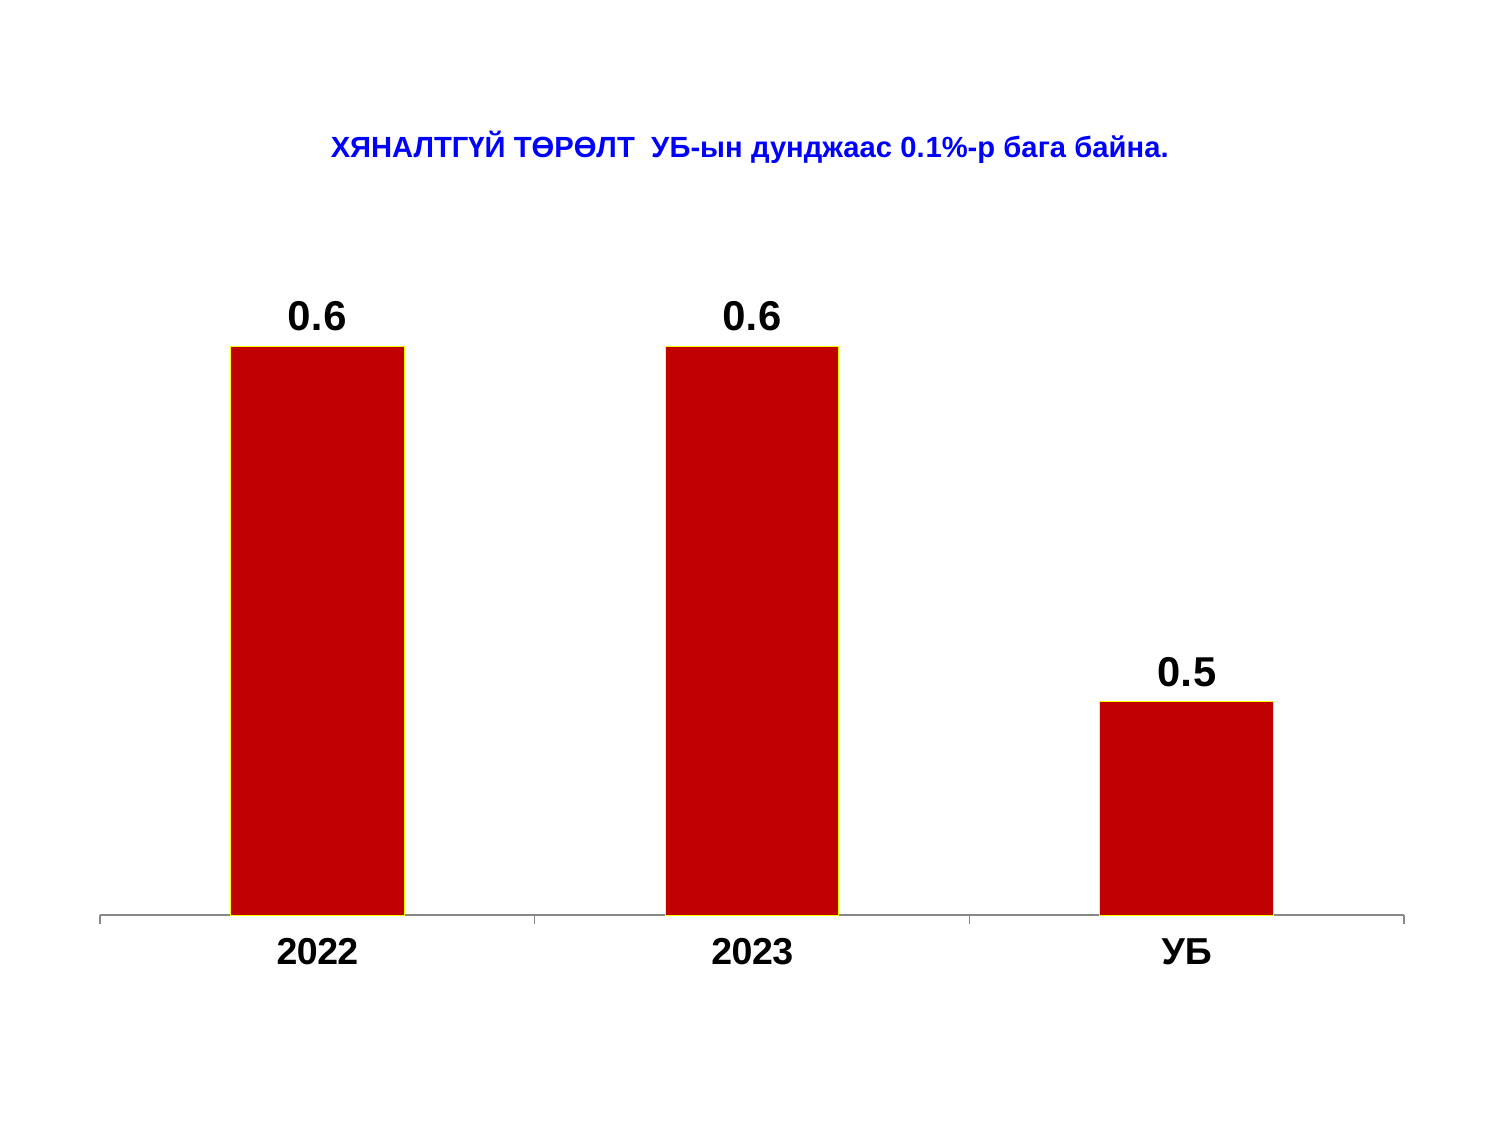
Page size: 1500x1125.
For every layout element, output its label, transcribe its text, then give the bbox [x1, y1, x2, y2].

chart [74, 262, 1426, 1006]
title ХЯНАЛТГҮЙ ТӨРӨЛТ УБ-ын дунджаас 0.1%-р бага байна. [75, 45, 1425, 213]
